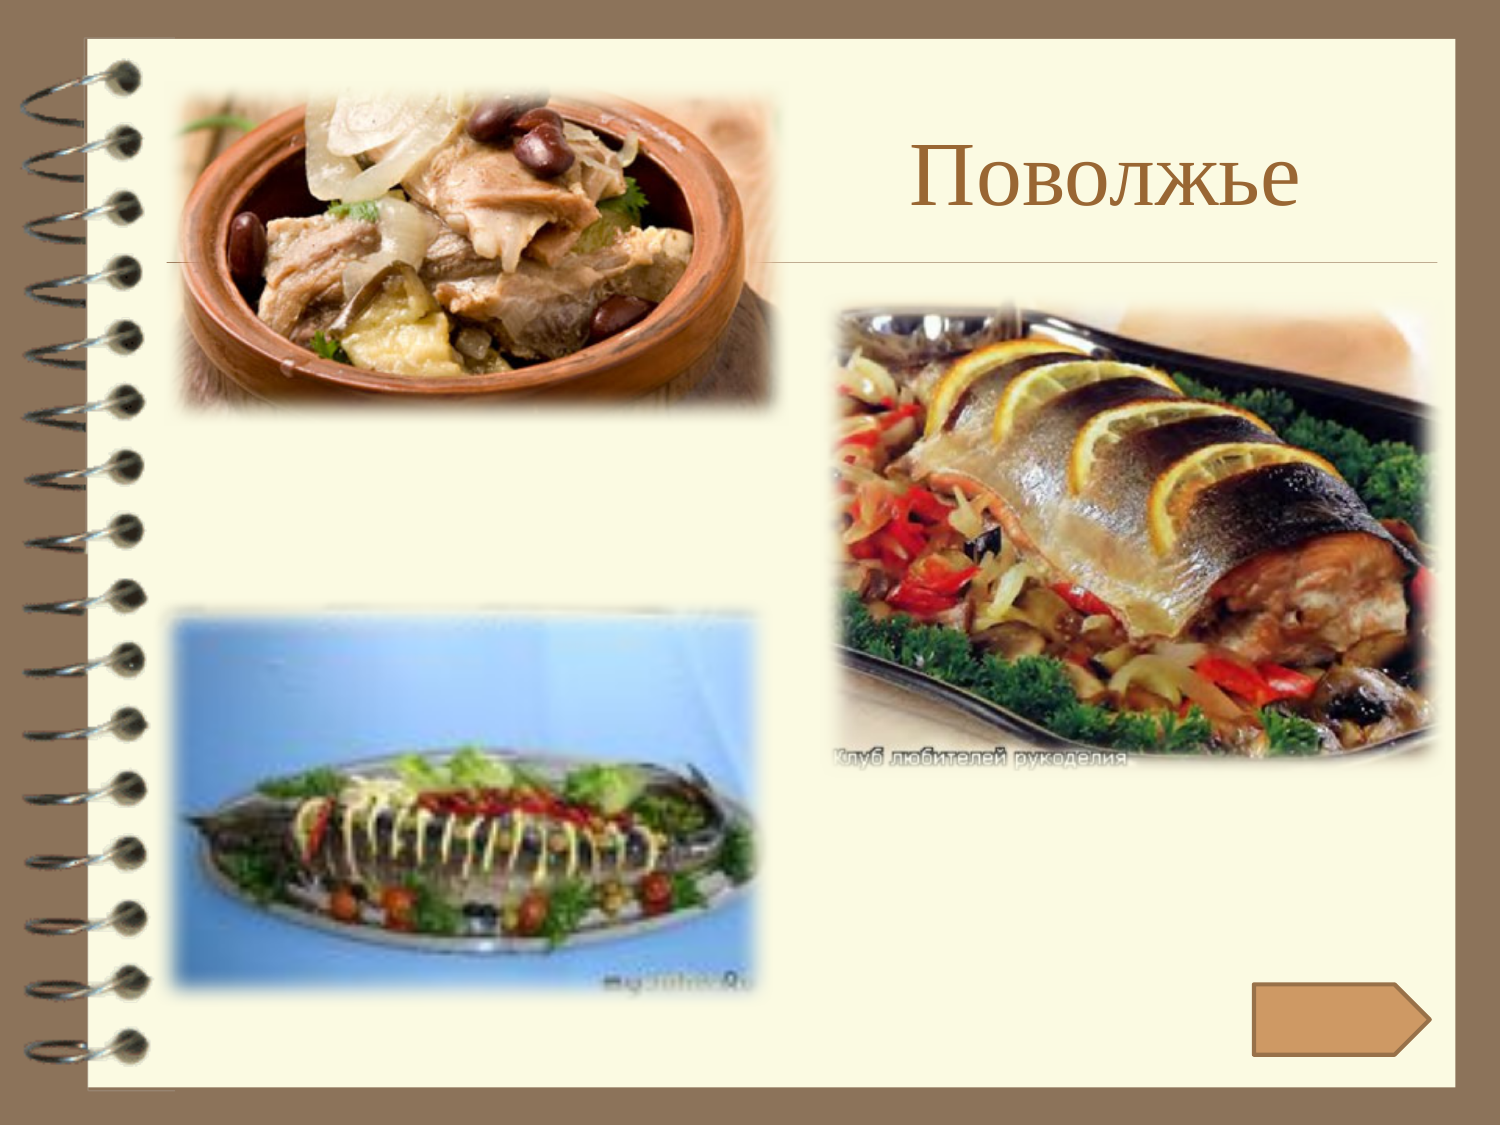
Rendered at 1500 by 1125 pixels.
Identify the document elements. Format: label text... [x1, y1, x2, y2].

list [820, 292, 1446, 780]
text_box [1251, 982, 1432, 1057]
picture [0, 0, 790, 1125]
title Поволжье [796, 74, 1438, 263]
